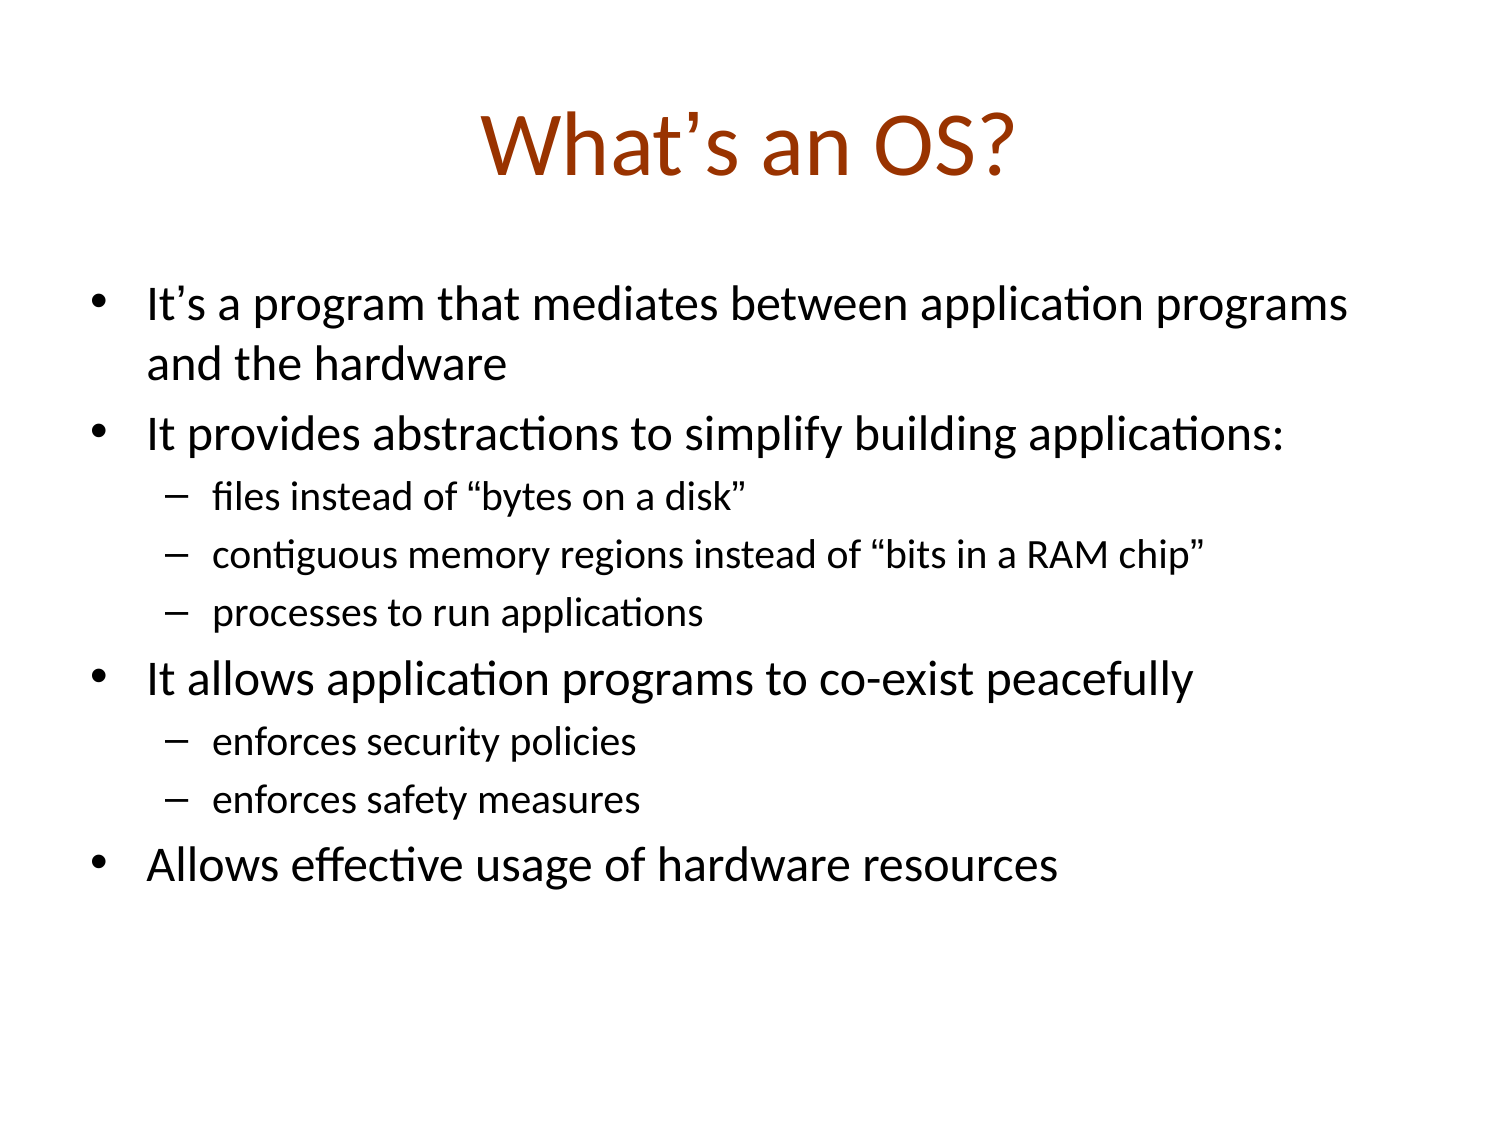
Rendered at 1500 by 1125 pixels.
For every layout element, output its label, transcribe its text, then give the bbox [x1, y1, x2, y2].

list It’s a program that mediates between application programs and the hardware It provides abstractions to simplify building applications: files instead of “bytes on a disk” contiguous memory regions instead of “bits in a RAM chip” processes to run applications It allows application programs to co-exist peacefully enforces security policies enforces safety measures Allows effective usage of hardware resources [75, 262, 1425, 1005]
title What’s an OS? [75, 45, 1425, 233]
